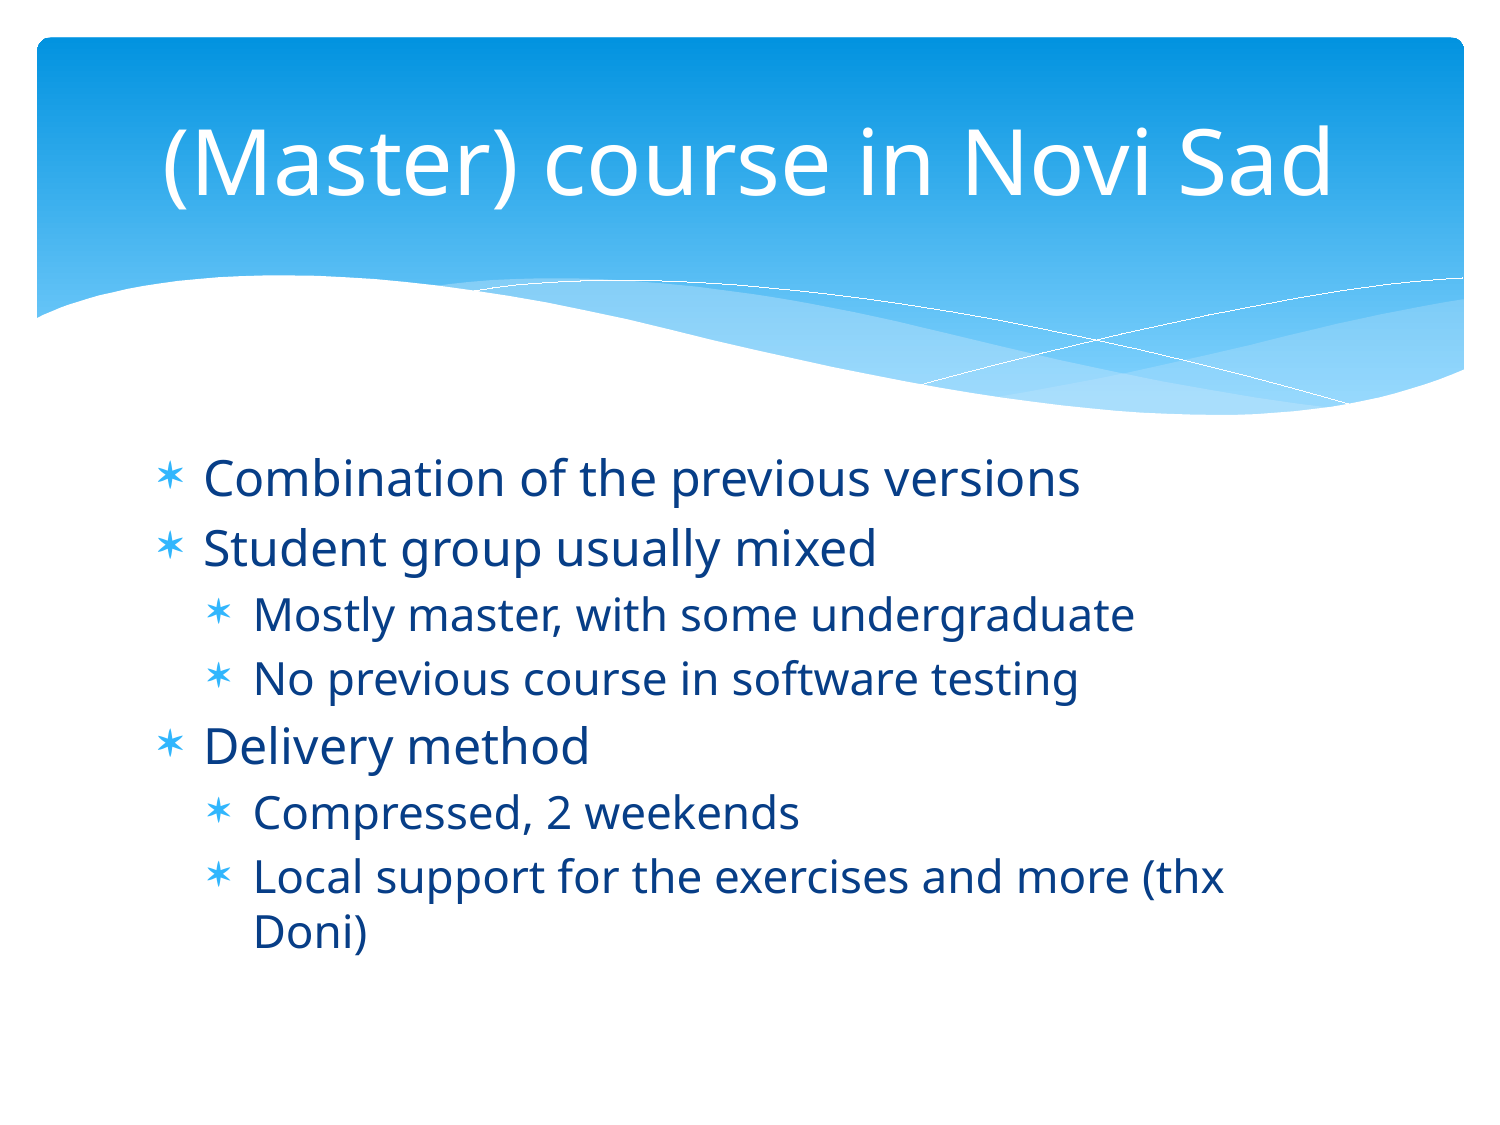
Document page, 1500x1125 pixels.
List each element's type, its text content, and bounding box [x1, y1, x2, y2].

title (Master) course in Novi Sad [75, 55, 1425, 261]
list Combination of the previous versions Student group usually mixed Mostly master, with some undergraduate No previous course in software testing Delivery method Compressed, 2 weekends Local support for the exercises and more (thx Doni) [143, 438, 1359, 1005]
